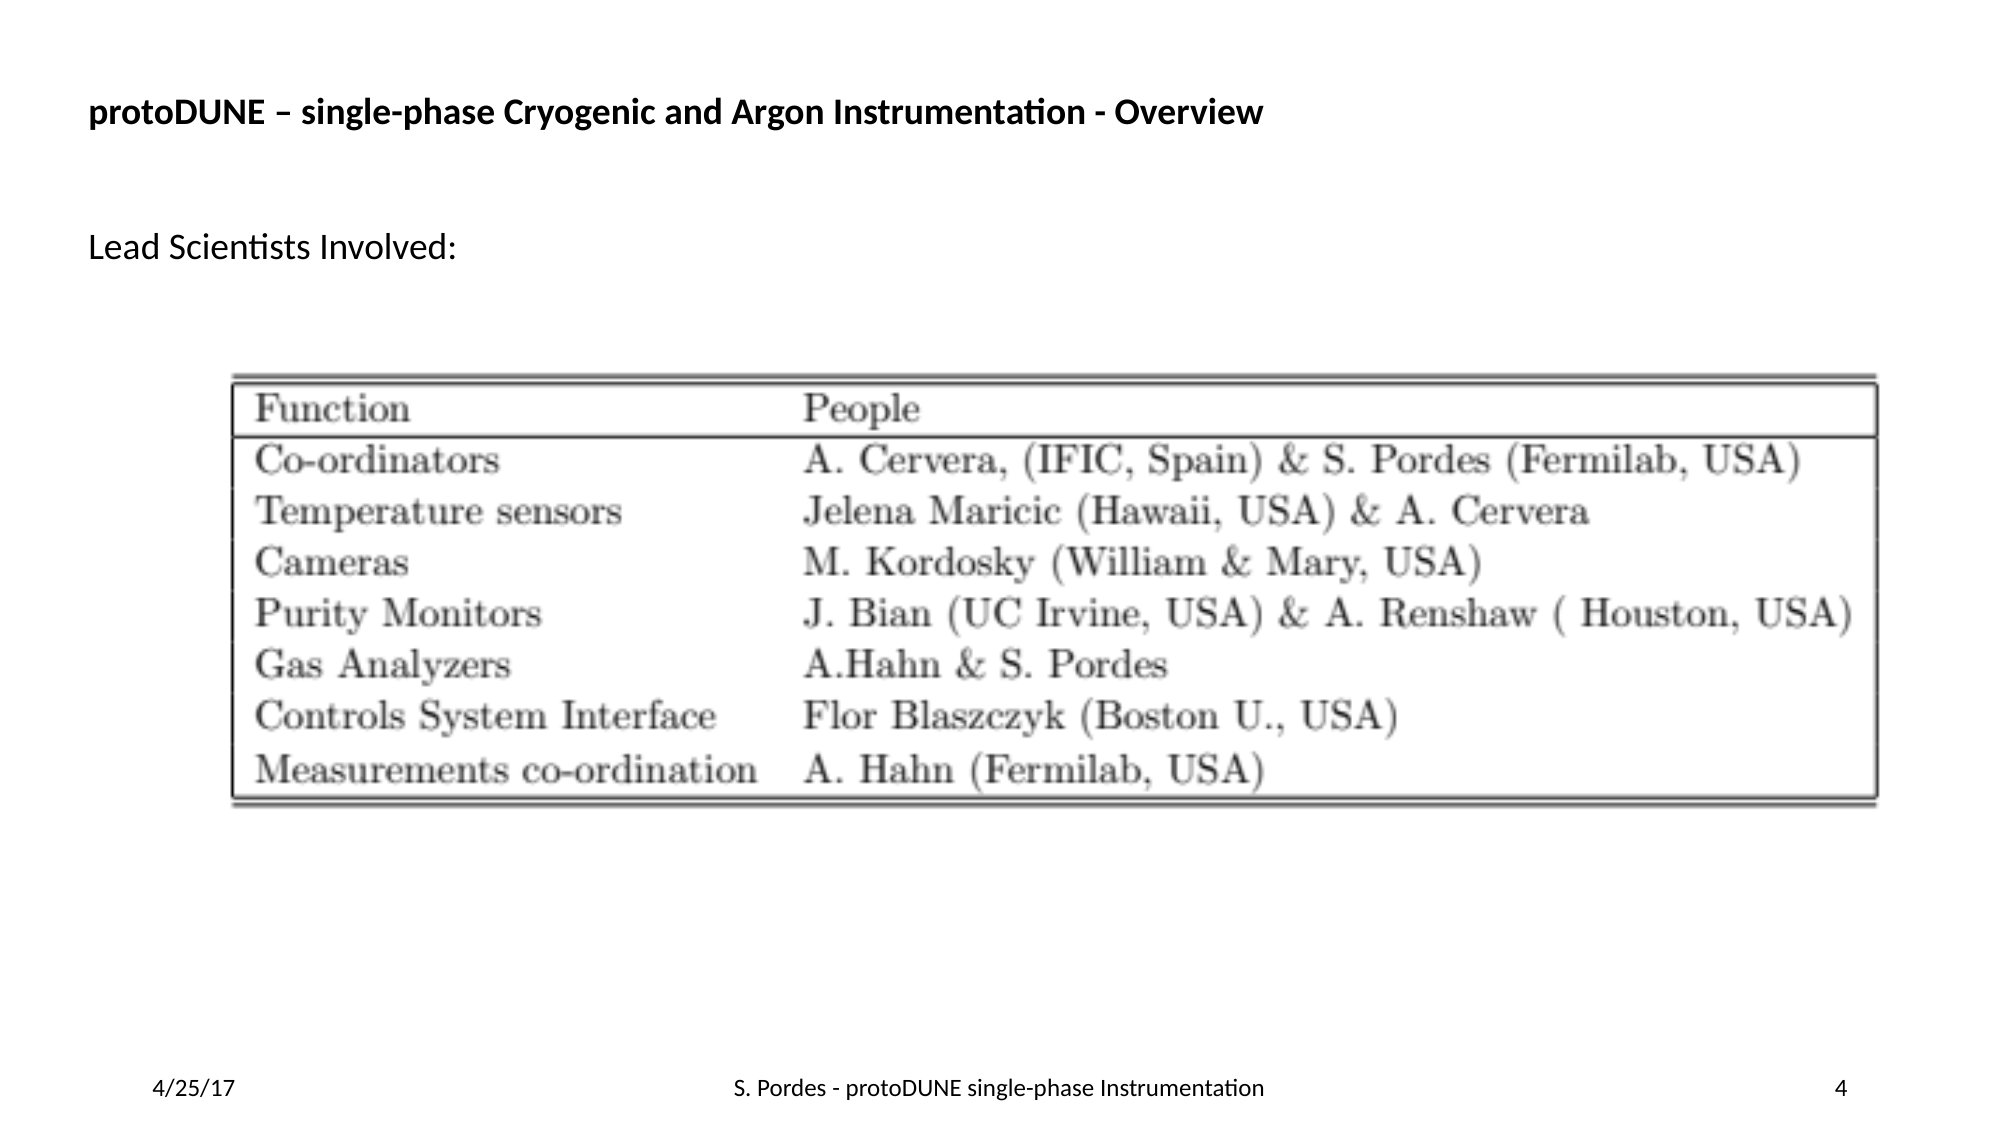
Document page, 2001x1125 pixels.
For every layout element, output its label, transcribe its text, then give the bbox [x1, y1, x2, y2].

text_box protoDUNE – single-phase Cryogenic and Argon Instrumentation - Overview Lead Scientists Involved: [73, 79, 1935, 275]
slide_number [137, 1068, 588, 1104]
picture [187, 340, 1902, 827]
slide_number 4 [1412, 1068, 1863, 1104]
footer S. Pordes - protoDUNE single-phase Instrumentation [662, 1068, 1338, 1104]
